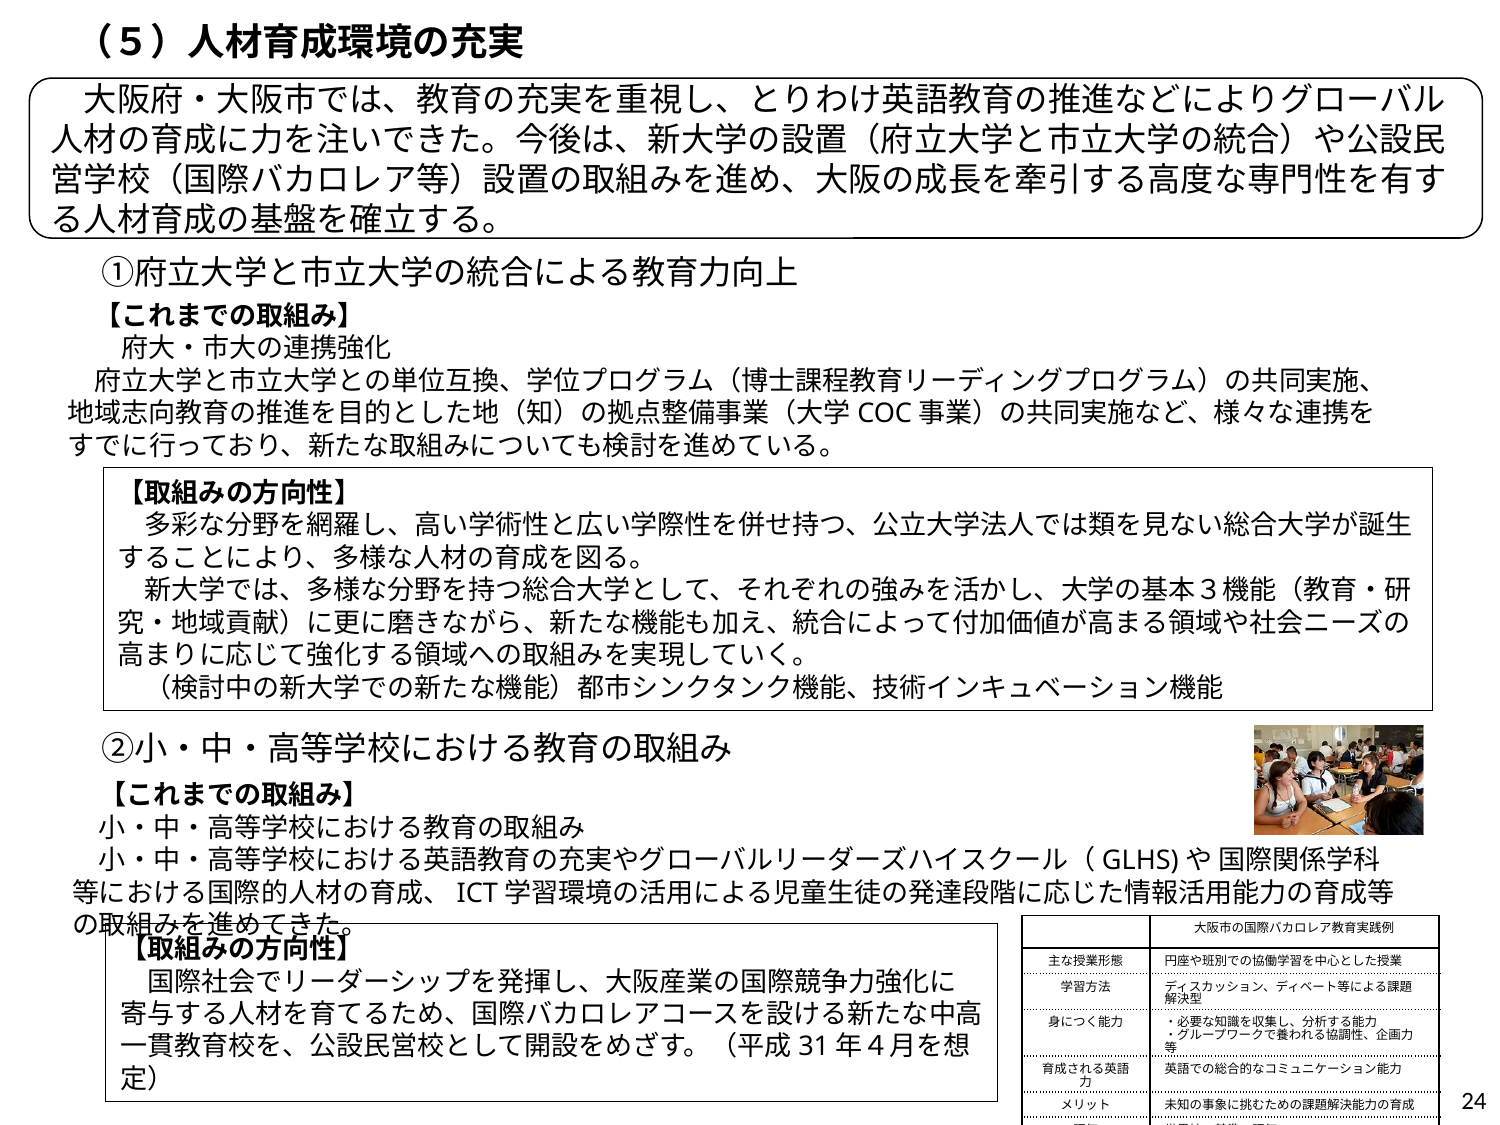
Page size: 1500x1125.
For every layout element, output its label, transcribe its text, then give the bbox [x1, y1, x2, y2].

table_cell 英語での総合的なコミュニケーション能力 [1151, 1056, 1438, 1092]
table_cell 世界統一基準の評価 [1151, 1117, 1438, 1125]
text_box 24 [1440, 1069, 1500, 1125]
text_box 大阪府・大阪市では、教育の充実を重視し、とりわけ英語教育の推進などによりグローバル人材の育成に力を注いできた。今後は、新大学の設置（府立大学と市立大学の統合）や公設民営学校（国際バカロレア等）設置の取組みを進め、大阪の成長を牽引する高度な専門性を有する人材育成の基盤を確立する。 [27, 76, 1485, 241]
text_box 【これまでの取組み】 府大・市大の連携強化 府立大学と市立大学との単位互換、学位プログラム（博士課程教育リーディングプログラム）の共同実施、地域志向教育の推進を目的とした地（知）の拠点整備事業（大学COC事業）の共同実施など、様々な連携をすでに行っており、新たな取組みについても検討を進めている。 [53, 290, 1414, 468]
table_header [1023, 916, 1149, 947]
picture [1254, 724, 1424, 835]
table_cell 評価 [1023, 1117, 1149, 1125]
table_cell 円座や班別での協働学習を中心とした授業 [1151, 949, 1438, 973]
text_box 【これまでの取組み】 小・中・高等学校における教育の取組み 小・中・高等学校における英語教育の充実やグローバルリーダーズハイスクール（GLHS)や 国際関係学科等における国際的人材の育成、ICT学習環境の活用による児童生徒の発達段階に応じた情報活用能力の育成等の取組みを進めてきた。 [57, 770, 1418, 948]
table_cell 未知の事象に挑むための課題解決能力の育成 [1151, 1092, 1438, 1117]
text_box （５）人材育成環境の充実 [70, 0, 649, 80]
table_cell ・必要な知識を収集し、分析する能力 ・グループワークで養われる協調性、企画力等 [1151, 1009, 1438, 1056]
table_cell メリット [1023, 1092, 1149, 1117]
text_box ①府立大学と市立大学の統合による教育力向上 [53, 243, 934, 290]
table_cell 育成される英語力 [1023, 1056, 1149, 1092]
table_cell 学習方法 [1023, 973, 1149, 1009]
table_cell 身につく能力 [1023, 1009, 1149, 1056]
text_box ②小・中・高等学校における教育の取組み [53, 719, 804, 775]
text_box 【取組みの方向性】 多彩な分野を網羅し、高い学術性と広い学際性を併せ持つ、公立大学法人では類を見ない総合大学が誕生することにより、多様な人材の育成を図る。 新大学では、多様な分野を持つ総合大学として、それぞれの強みを活かし、大学の基本３機能（教育・研究・地域貢献）に更に磨きながら、新たな機能も加え、統合によって付加価値が高まる領域や社会ニーズの高まりに応じて強化する領域への取組みを実現していく。 （検討中の新大学での新たな機能）都市シンクタンク機能、技術インキュベーション機能 [103, 467, 1433, 711]
table_cell ディスカッション、ディベート等による課題解決型 [1151, 973, 1438, 1009]
table_header 大阪市の国際バカロレア教育実践例 [1151, 916, 1438, 947]
table_cell 主な授業形態 [1023, 949, 1149, 973]
text_box 【取組みの方向性】 国際社会でリーダーシップを発揮し、大阪産業の国際競争力強化に寄与する人材を育てるため、国際バカロレアコースを設ける新たな中高一貫教育校を、公設民営校として開設をめざす。（平成31年４月を想定） [105, 948, 998, 1102]
